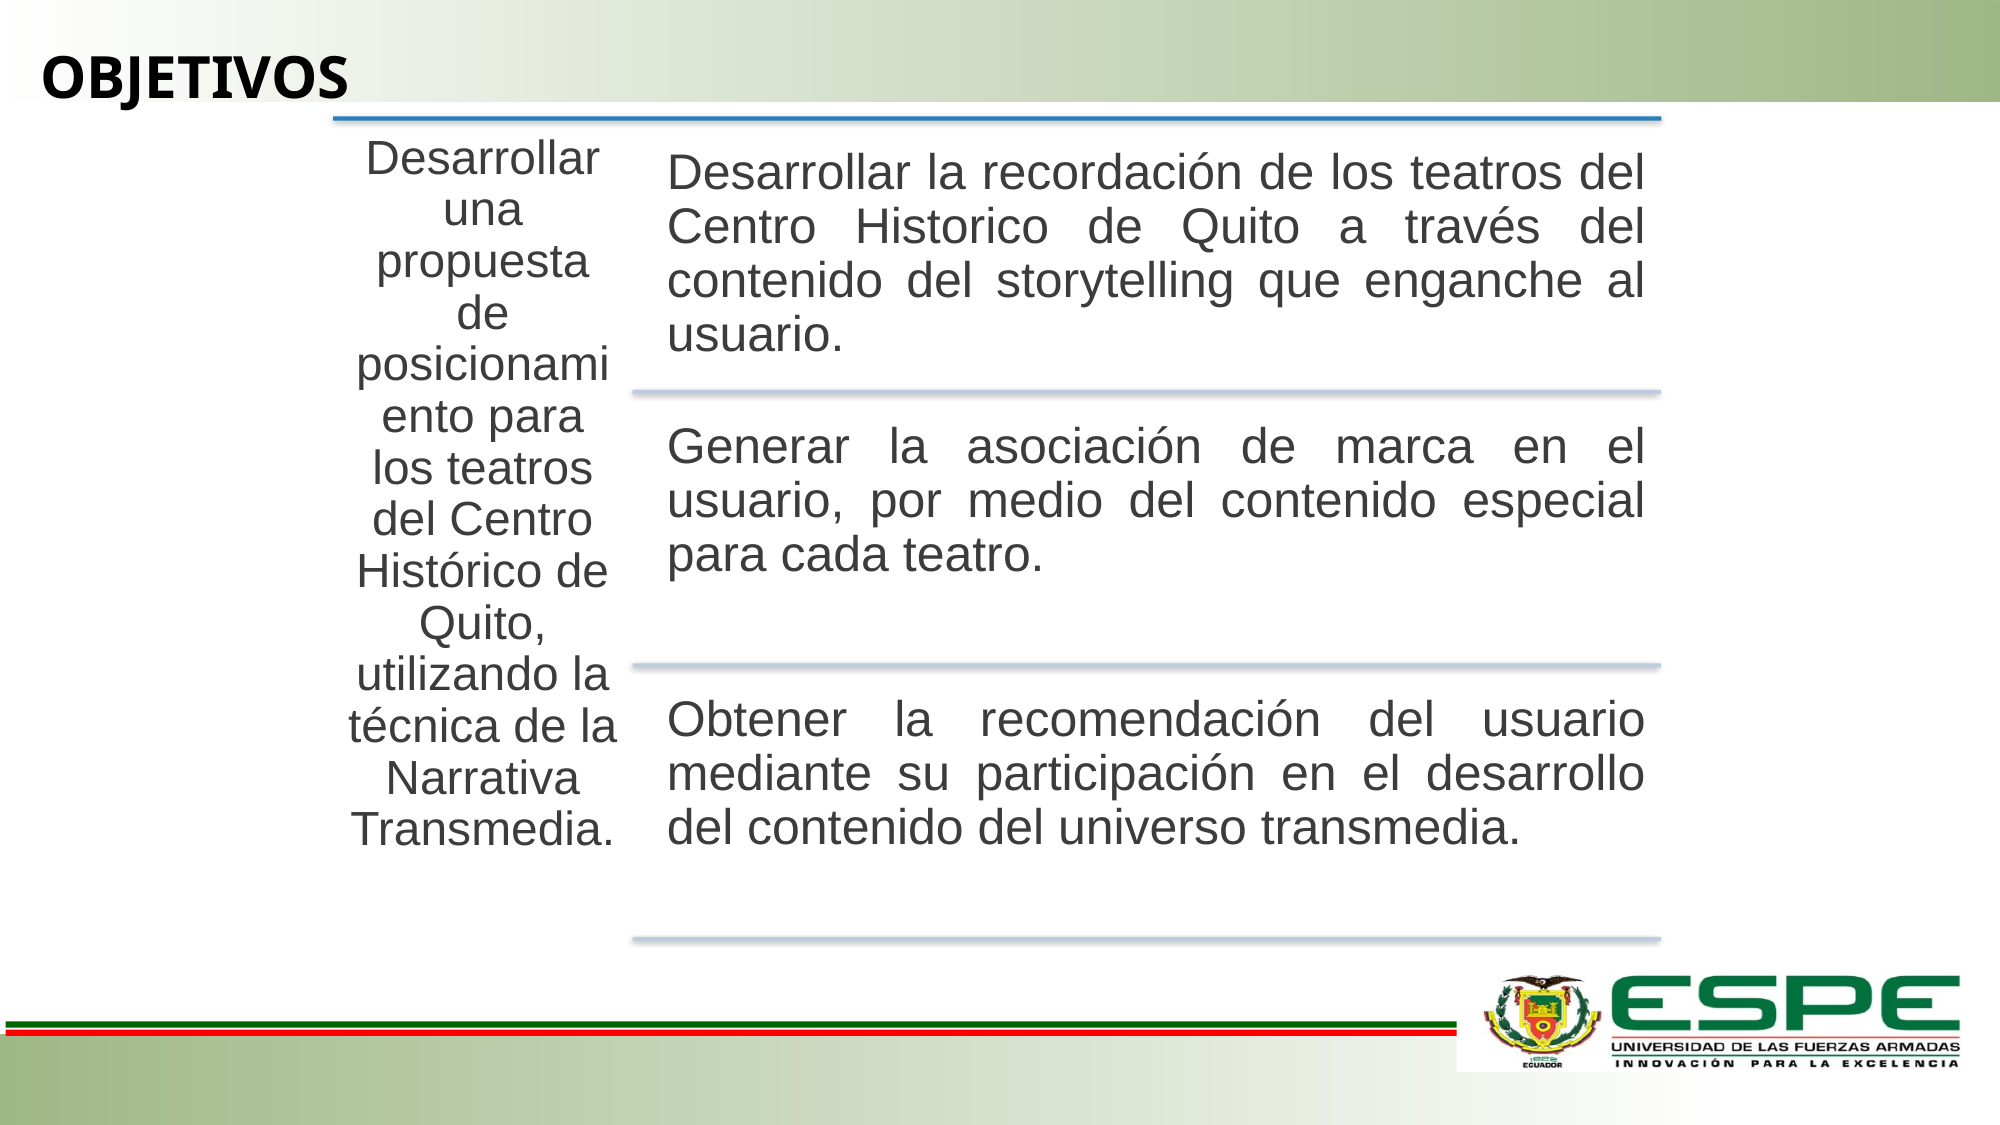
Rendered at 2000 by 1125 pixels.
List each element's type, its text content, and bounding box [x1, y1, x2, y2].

picture [1456, 968, 1993, 1072]
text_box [333, 117, 1662, 953]
text_box OBJETIVOS [0, 32, 390, 118]
